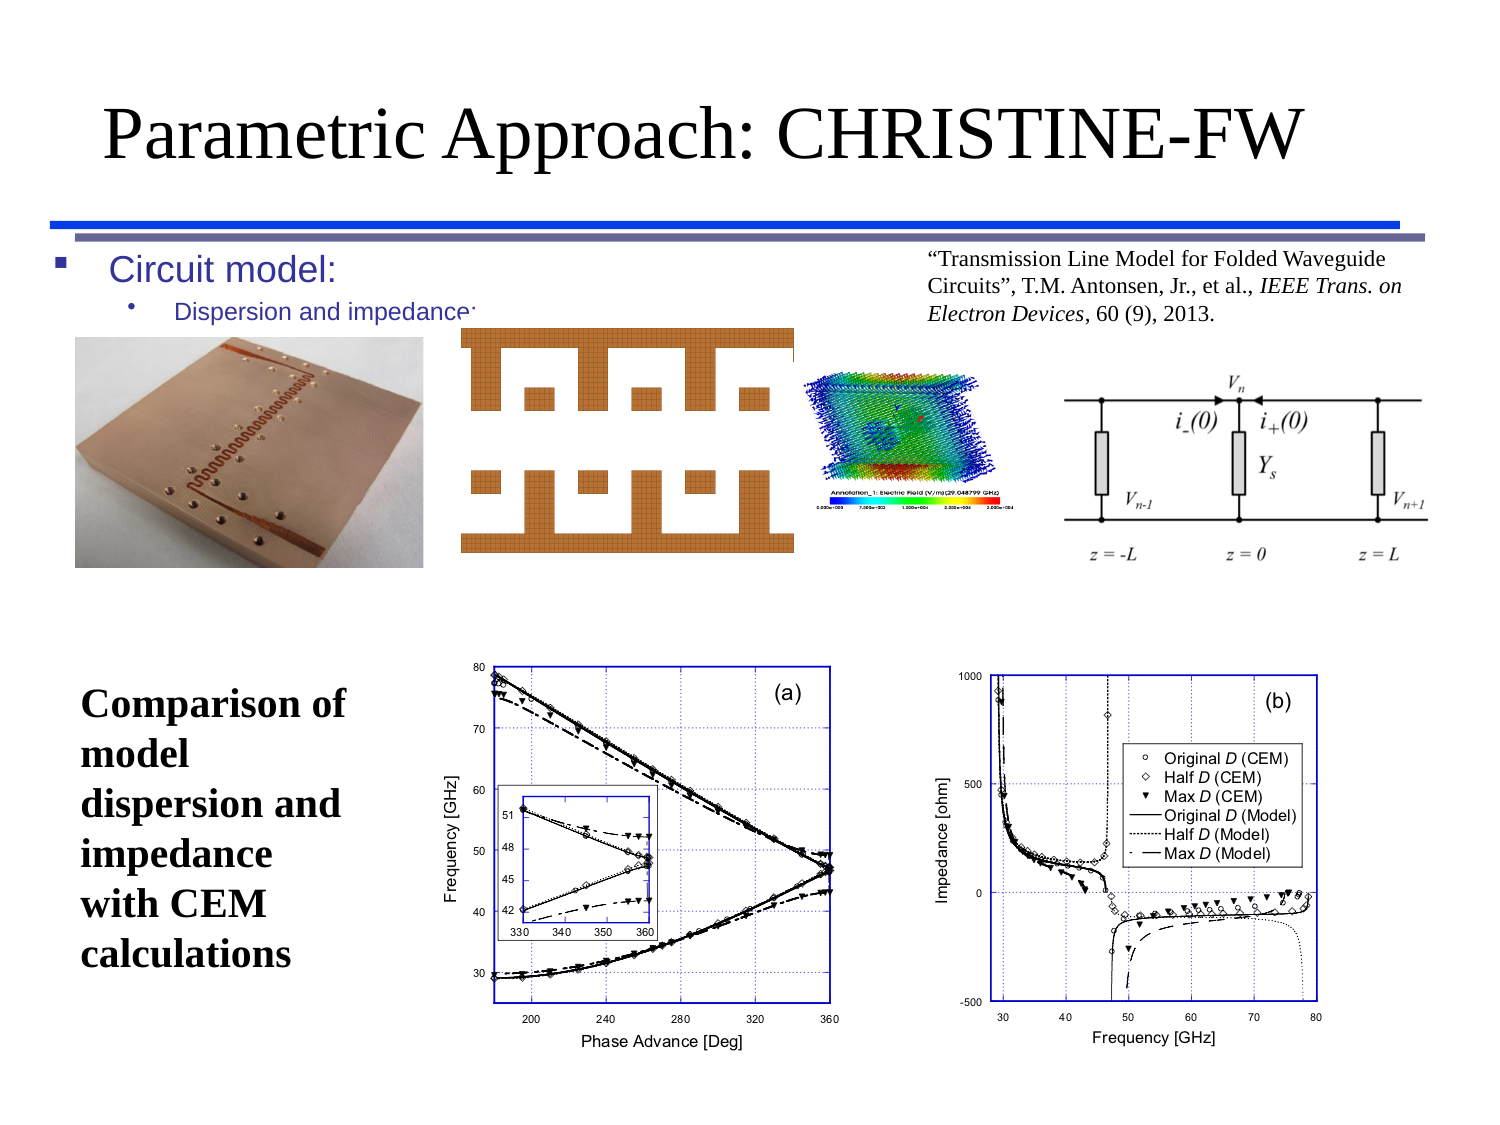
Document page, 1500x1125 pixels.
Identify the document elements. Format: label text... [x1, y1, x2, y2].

picture [904, 664, 1353, 1060]
picture [460, 317, 1455, 578]
text_box Circuit model: Dispersion and impedance: [37, 237, 675, 1088]
picture [74, 337, 424, 569]
text_box Comparison of model dispersion and impedance with CEM calculations [65, 667, 366, 983]
title Parametric Approach: CHRISTINE-FW [87, 50, 1425, 182]
picture [419, 639, 857, 1060]
text_box “Transmission Line Model for Folded Waveguide Circuits”, T.M. Antonsen, Jr., et al., IEEE Trans. on Electron Devices, 60 (9), 2013. [912, 236, 1430, 334]
